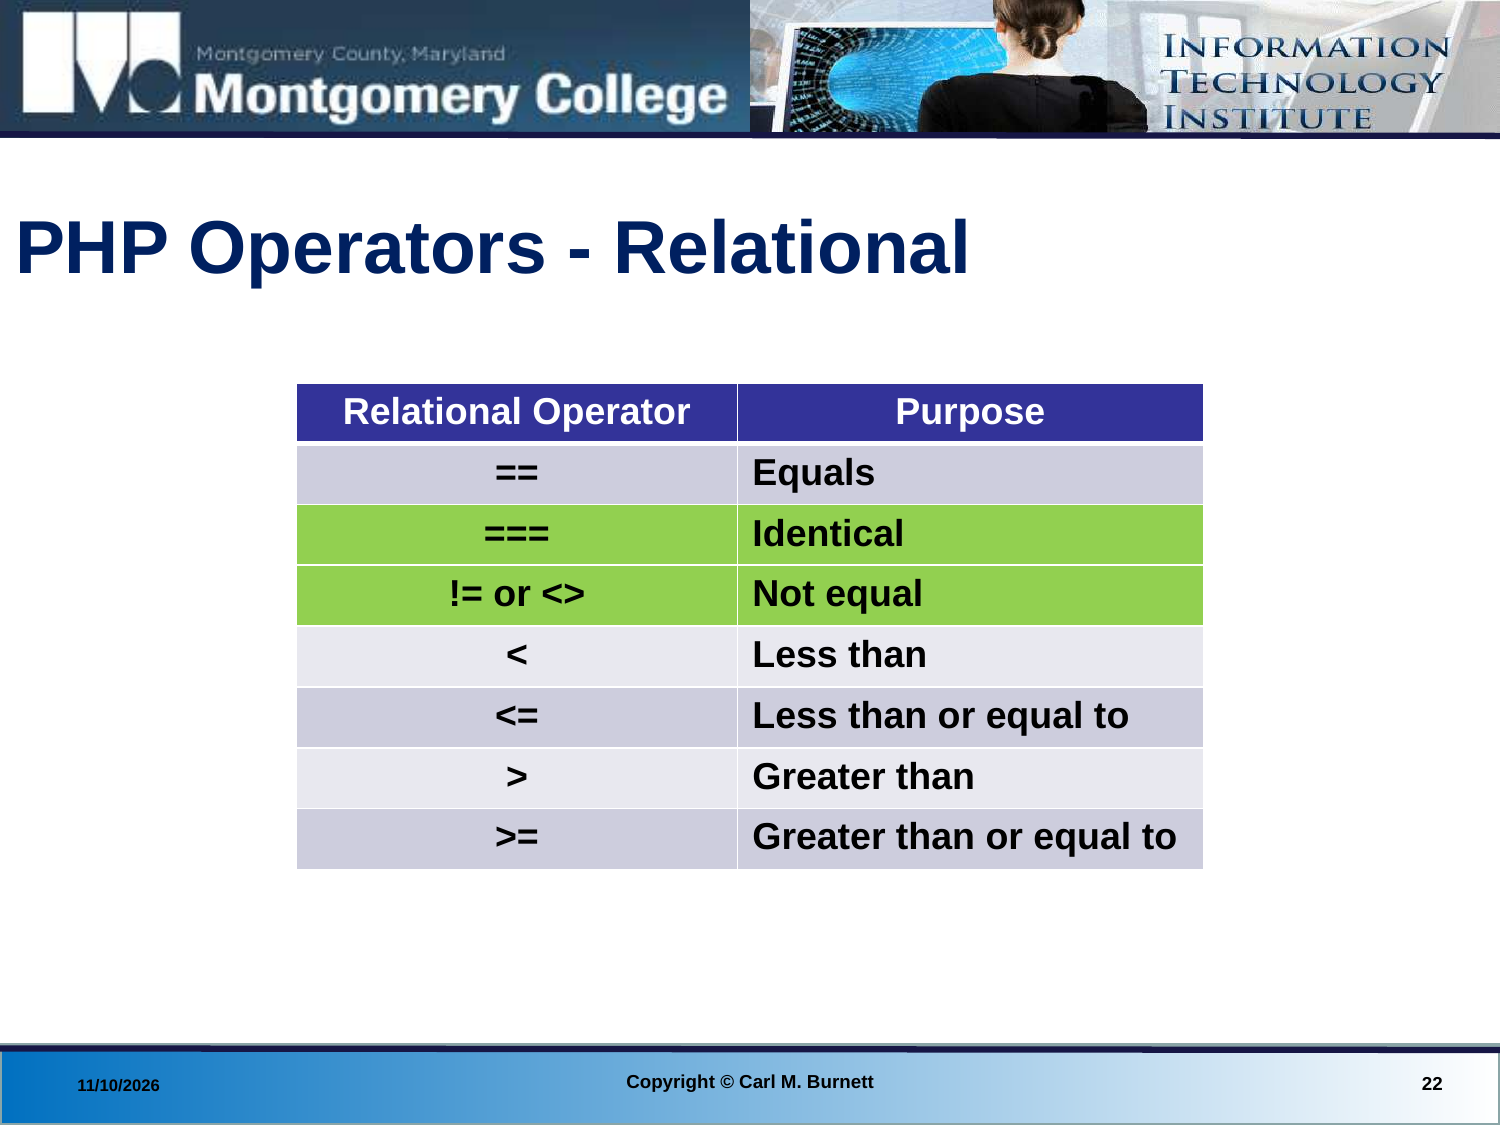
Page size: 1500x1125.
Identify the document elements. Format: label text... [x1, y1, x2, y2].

table_cell == [297, 446, 737, 504]
table_cell Equals [738, 446, 1203, 504]
table_cell Less than or equal to [738, 688, 1203, 747]
table_cell >= [297, 809, 737, 869]
table_cell != or <> [297, 566, 737, 625]
slide_number 22 [1107, 1060, 1458, 1105]
title PHP Operators - Relational [0, 171, 1438, 317]
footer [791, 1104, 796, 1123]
table_cell Not equal [738, 566, 1203, 625]
table_header Purpose [738, 384, 1203, 441]
table_cell Greater than [738, 749, 1203, 808]
table_cell Greater than or equal to [738, 809, 1203, 869]
table_cell < [297, 627, 737, 686]
table_cell > [297, 749, 737, 808]
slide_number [62, 1064, 413, 1105]
table_cell Less than [738, 627, 1203, 686]
table_header Relational Operator [297, 384, 737, 441]
table_cell Identical [738, 505, 1203, 564]
table_cell === [297, 505, 737, 564]
table_cell <= [297, 688, 737, 747]
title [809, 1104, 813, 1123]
picture [0, 0, 1500, 132]
footer Copyright © Carl M. Burnett [512, 1059, 988, 1104]
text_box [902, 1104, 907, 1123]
